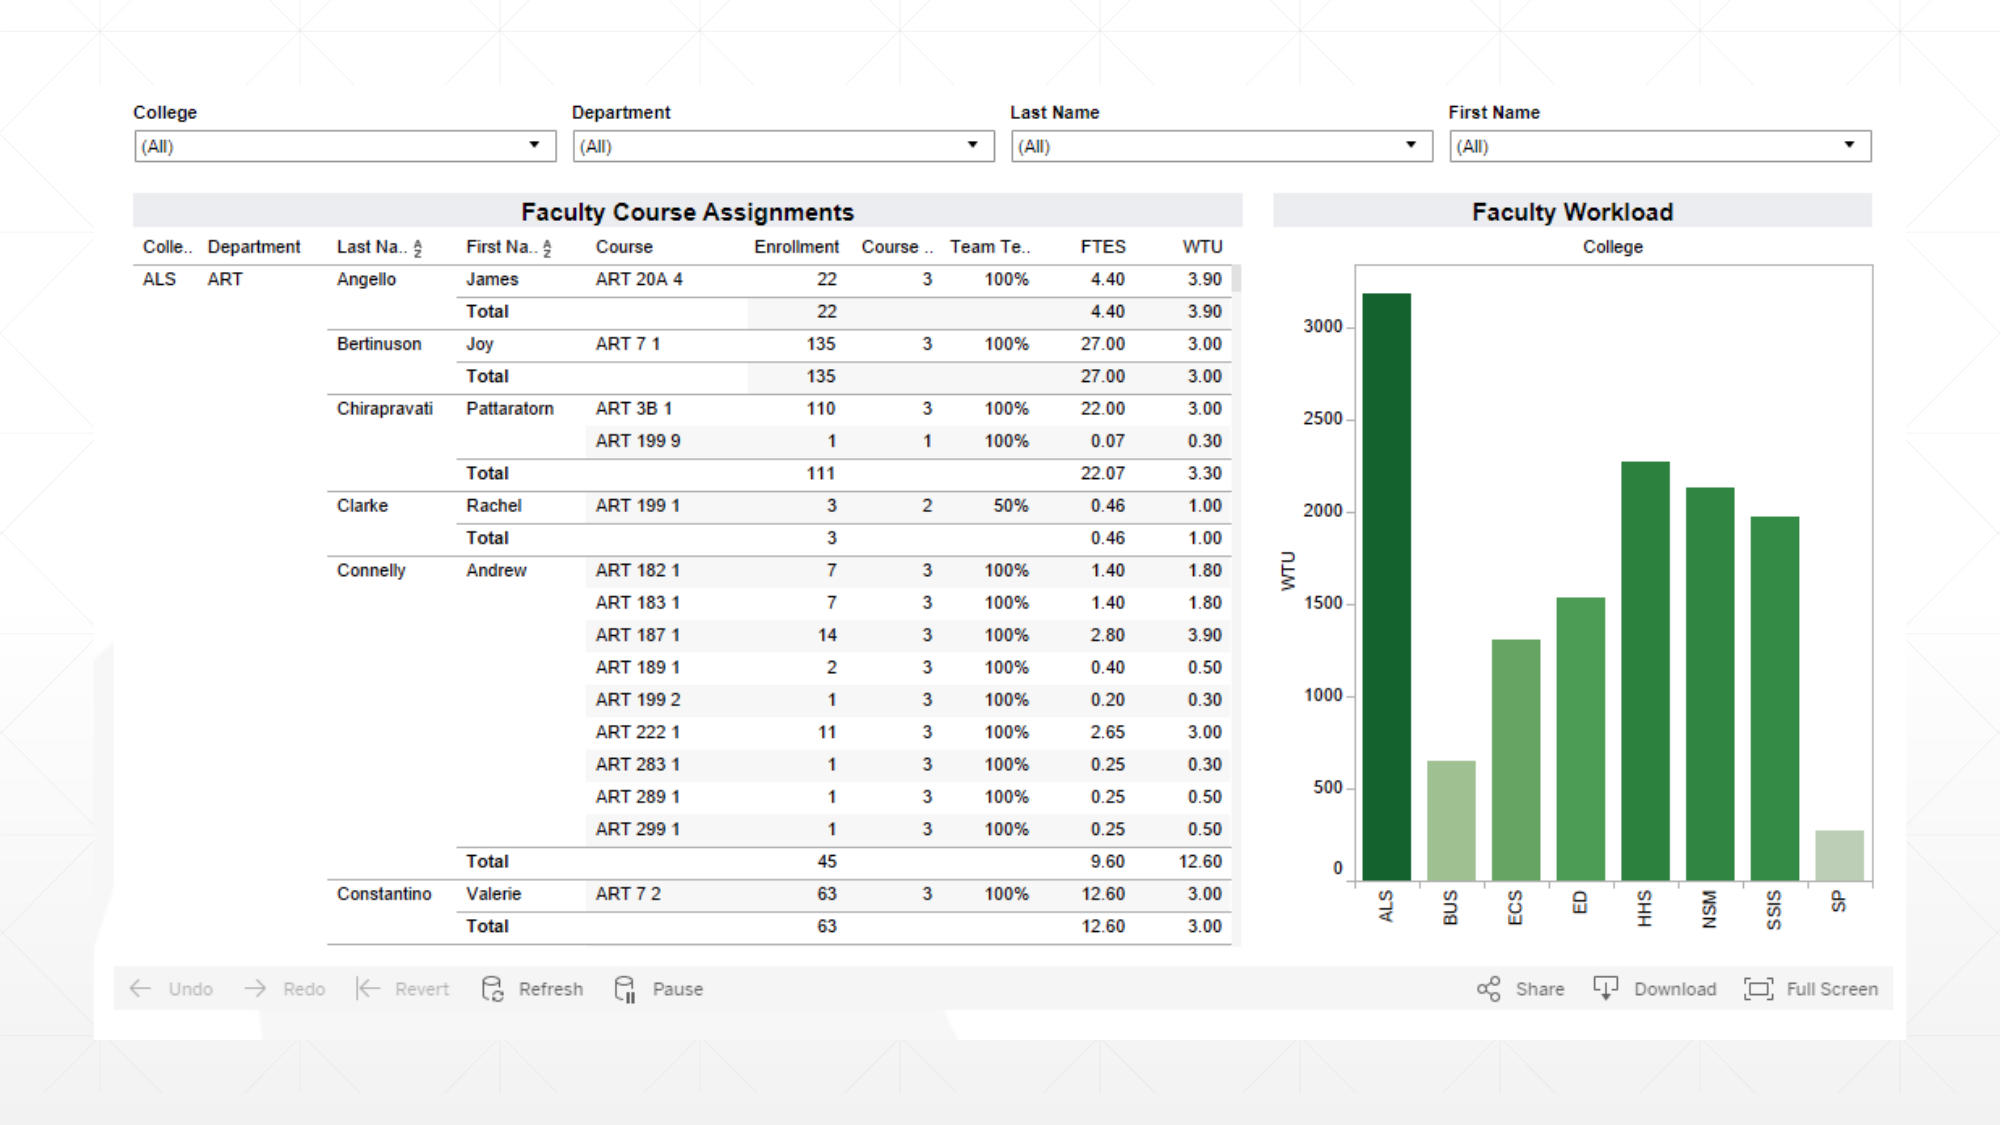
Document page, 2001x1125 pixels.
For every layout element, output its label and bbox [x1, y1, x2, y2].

picture [93, 85, 1907, 1040]
